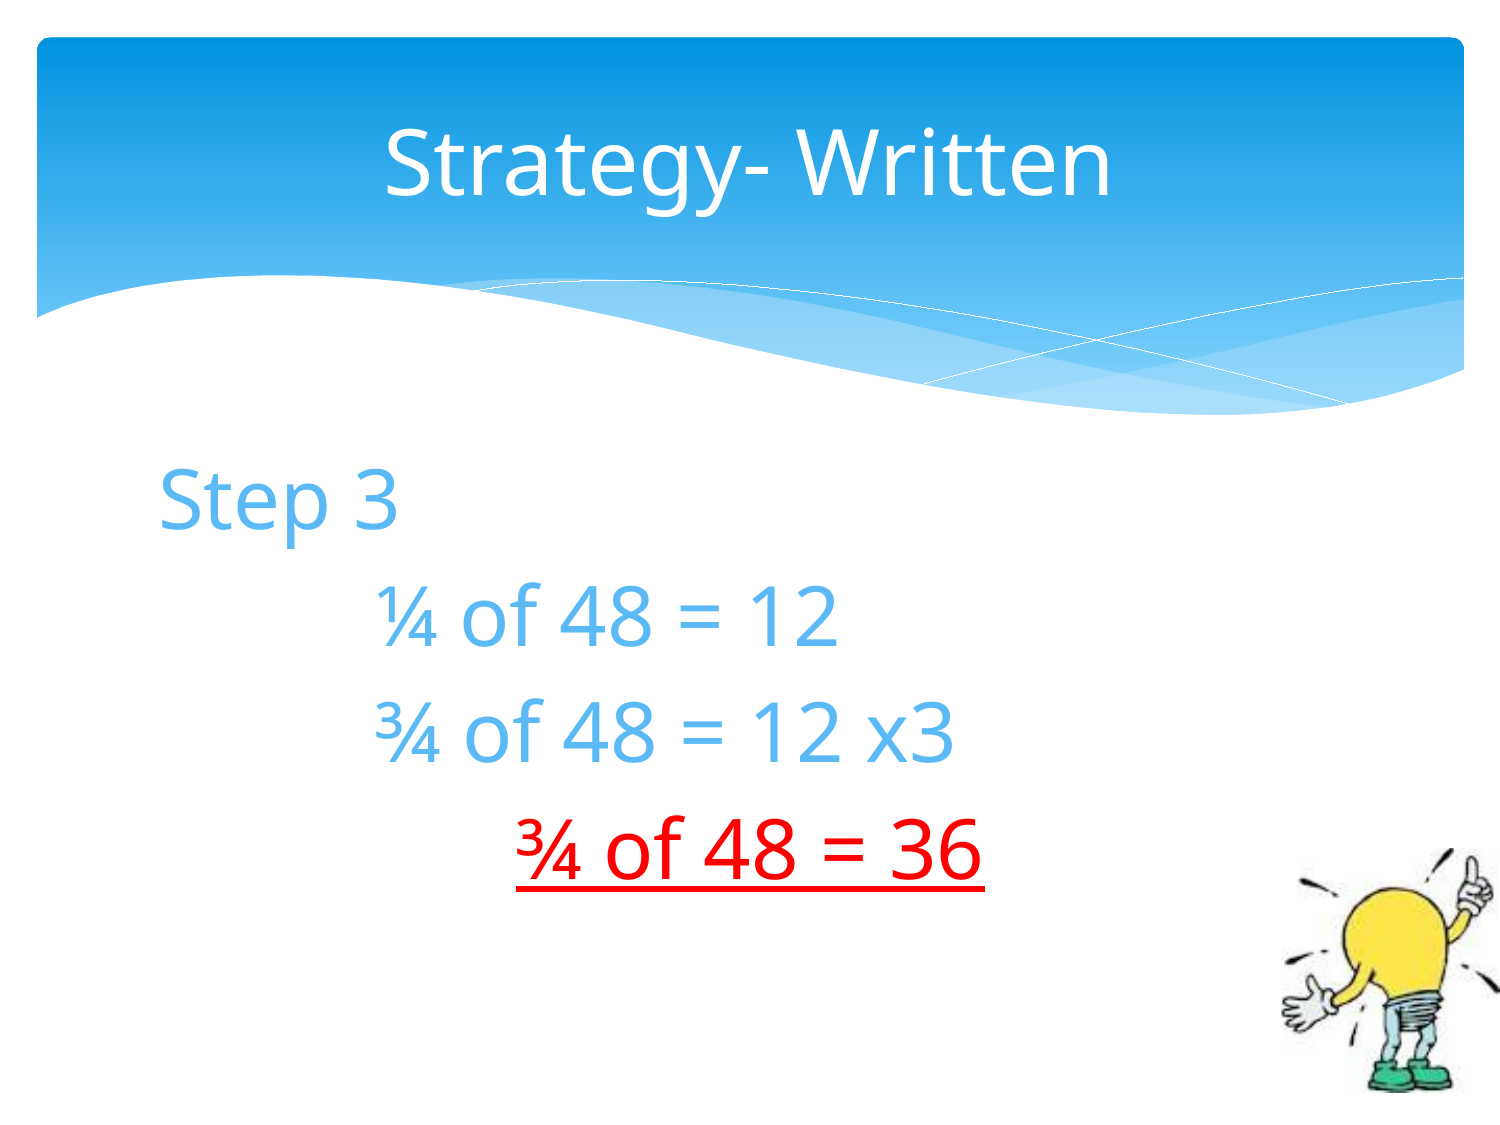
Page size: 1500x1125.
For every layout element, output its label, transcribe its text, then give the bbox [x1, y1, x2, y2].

picture [1280, 848, 1500, 1093]
title Strategy- Written [75, 55, 1425, 261]
list Step 3 ¼ of 48 = 12 ¾ of 48 = 12 x3 ¾ of 48 = 36 [143, 438, 1359, 1005]
